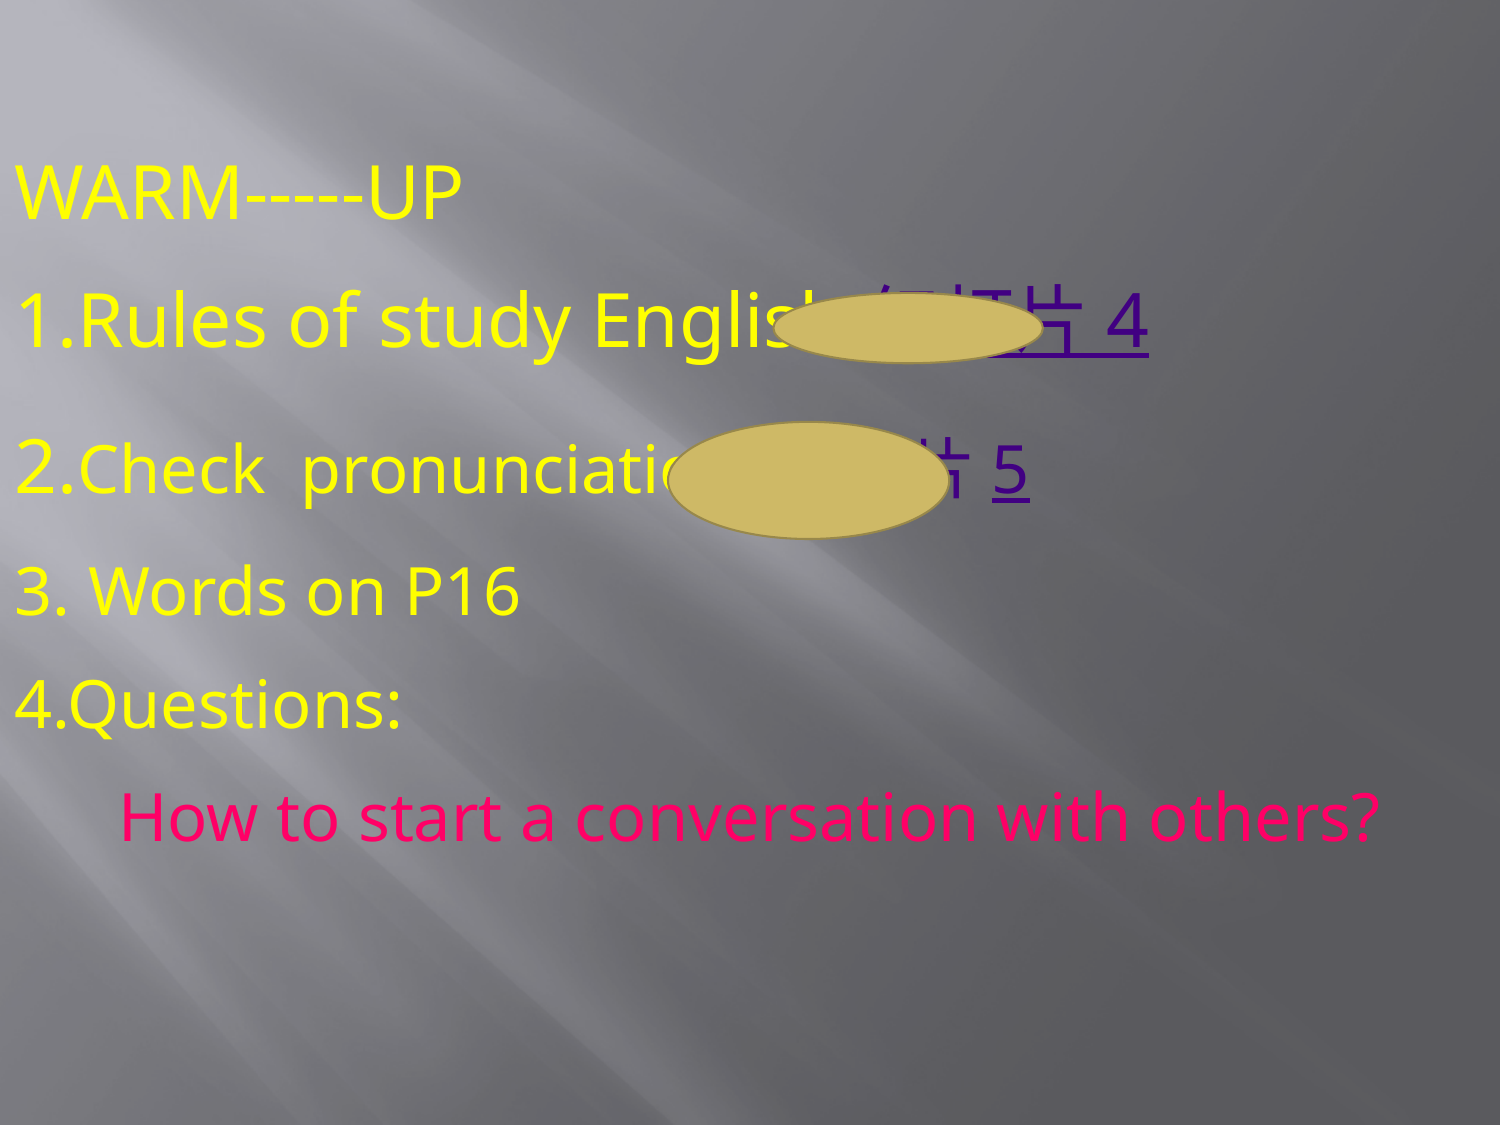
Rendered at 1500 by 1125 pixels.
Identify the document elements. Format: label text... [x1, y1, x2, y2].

text_box [772, 291, 1044, 365]
text_box [666, 420, 951, 541]
text_box WARM-----UP 1.Rules of study English幻灯片 4 2.Check pronunciation.幻灯片 5 3. Words on P16 4.Questions: How to start a conversation with others? [0, 137, 1400, 1054]
